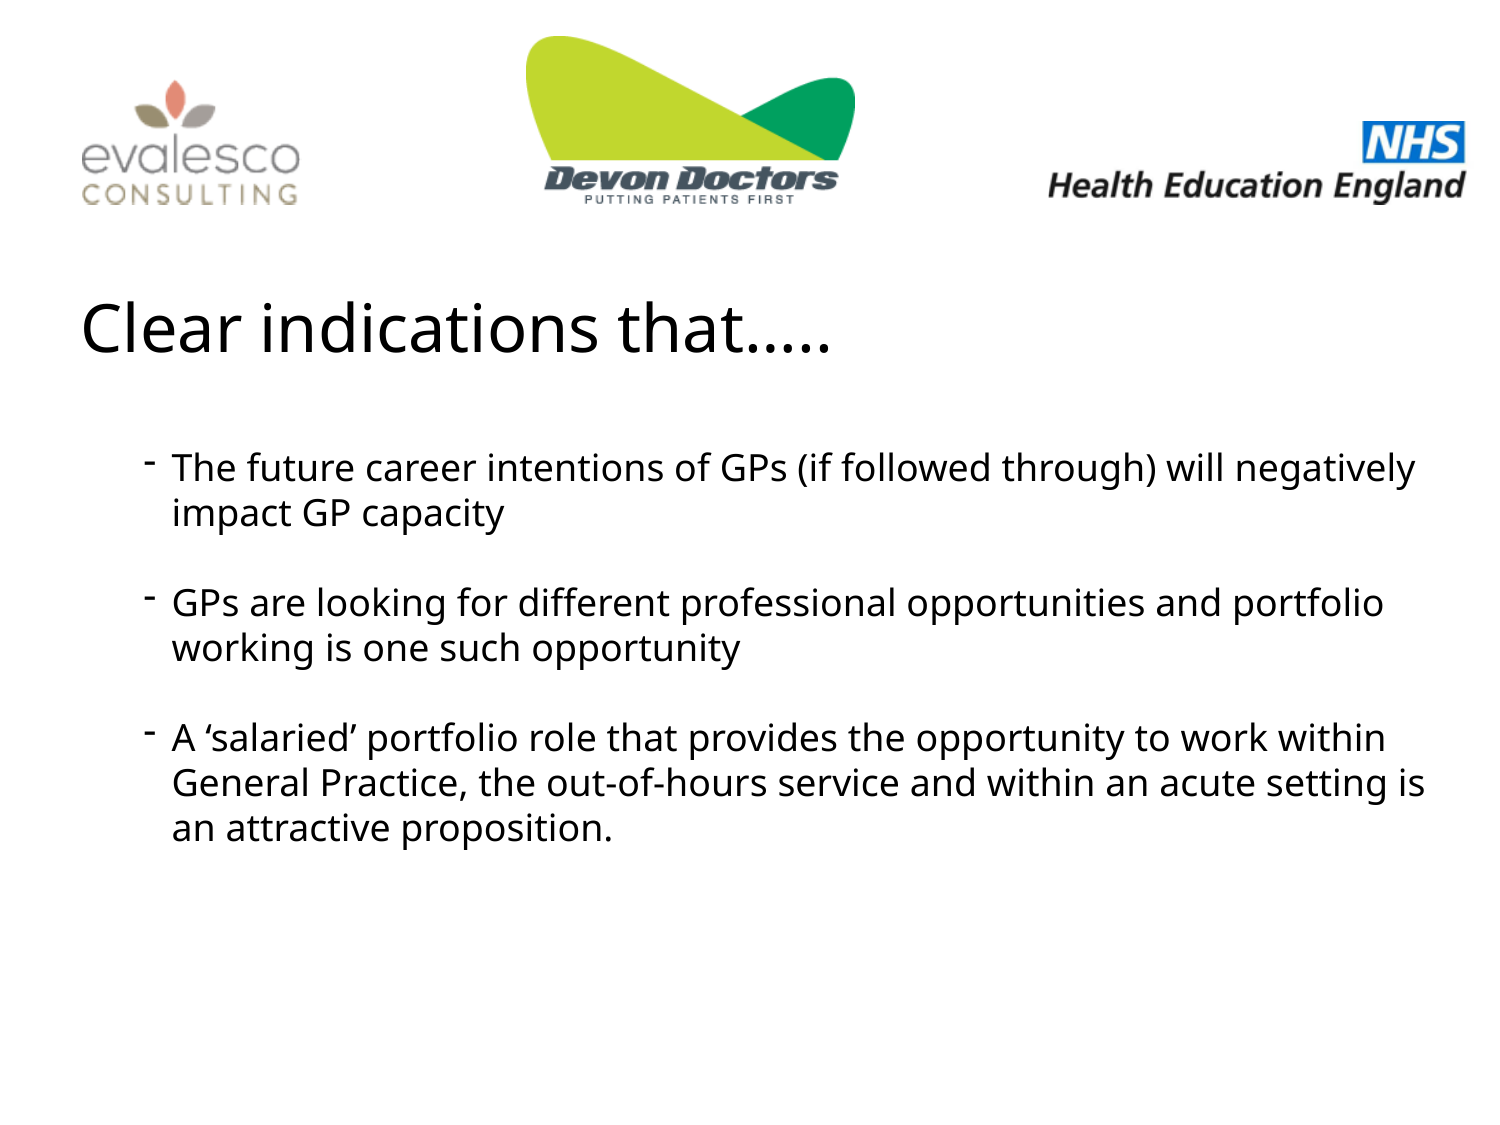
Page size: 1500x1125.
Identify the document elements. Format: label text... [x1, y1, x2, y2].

picture [1048, 121, 1481, 205]
picture [525, 36, 855, 205]
text_box Clear indications that….. [65, 278, 1421, 374]
picture [82, 79, 302, 205]
text_box The future career intentions of GPs (if followed through) will negatively impact GP capacity GPs are looking for different professional opportunities and portfolio working is one such opportunity A ‘salaried’ portfolio role that provides the opportunity to work within General Practice, the out-of-hours service and within an acute setting is an attractive proposition. [53, 391, 1480, 856]
